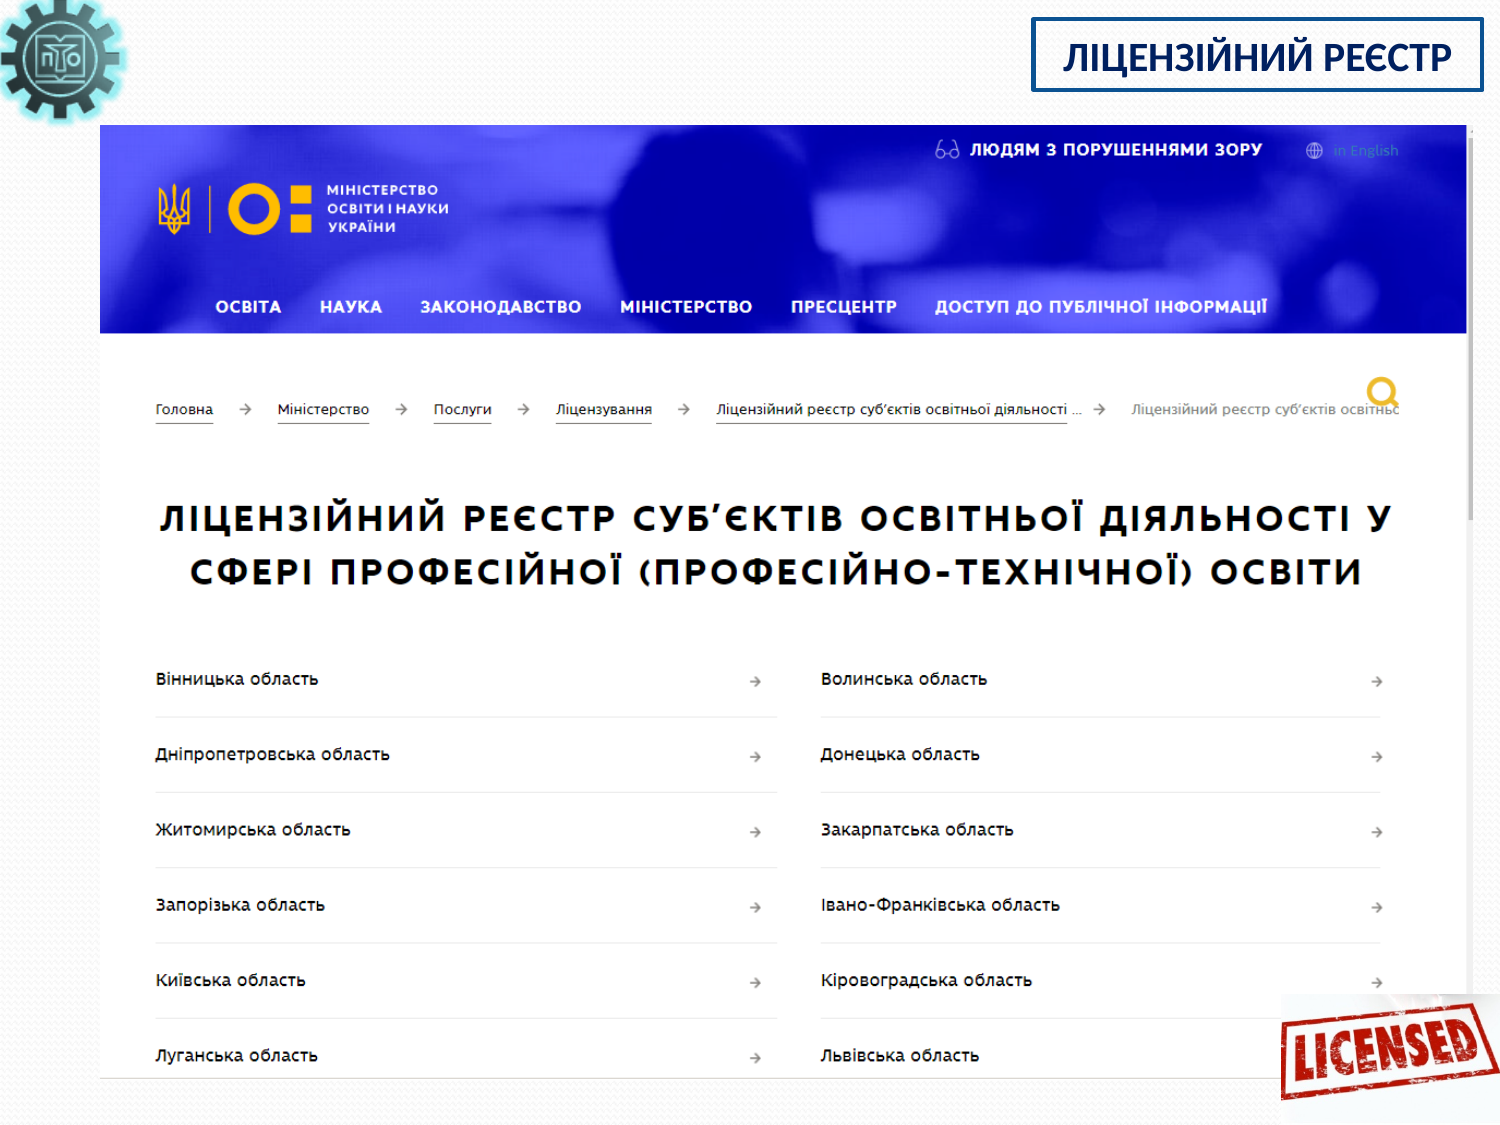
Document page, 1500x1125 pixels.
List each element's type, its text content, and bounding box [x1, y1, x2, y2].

text_box ЛІЦЕНЗІЙНИЙ РЕЄСТР [1031, 17, 1484, 92]
picture [0, 0, 130, 120]
picture [100, 125, 1500, 1125]
